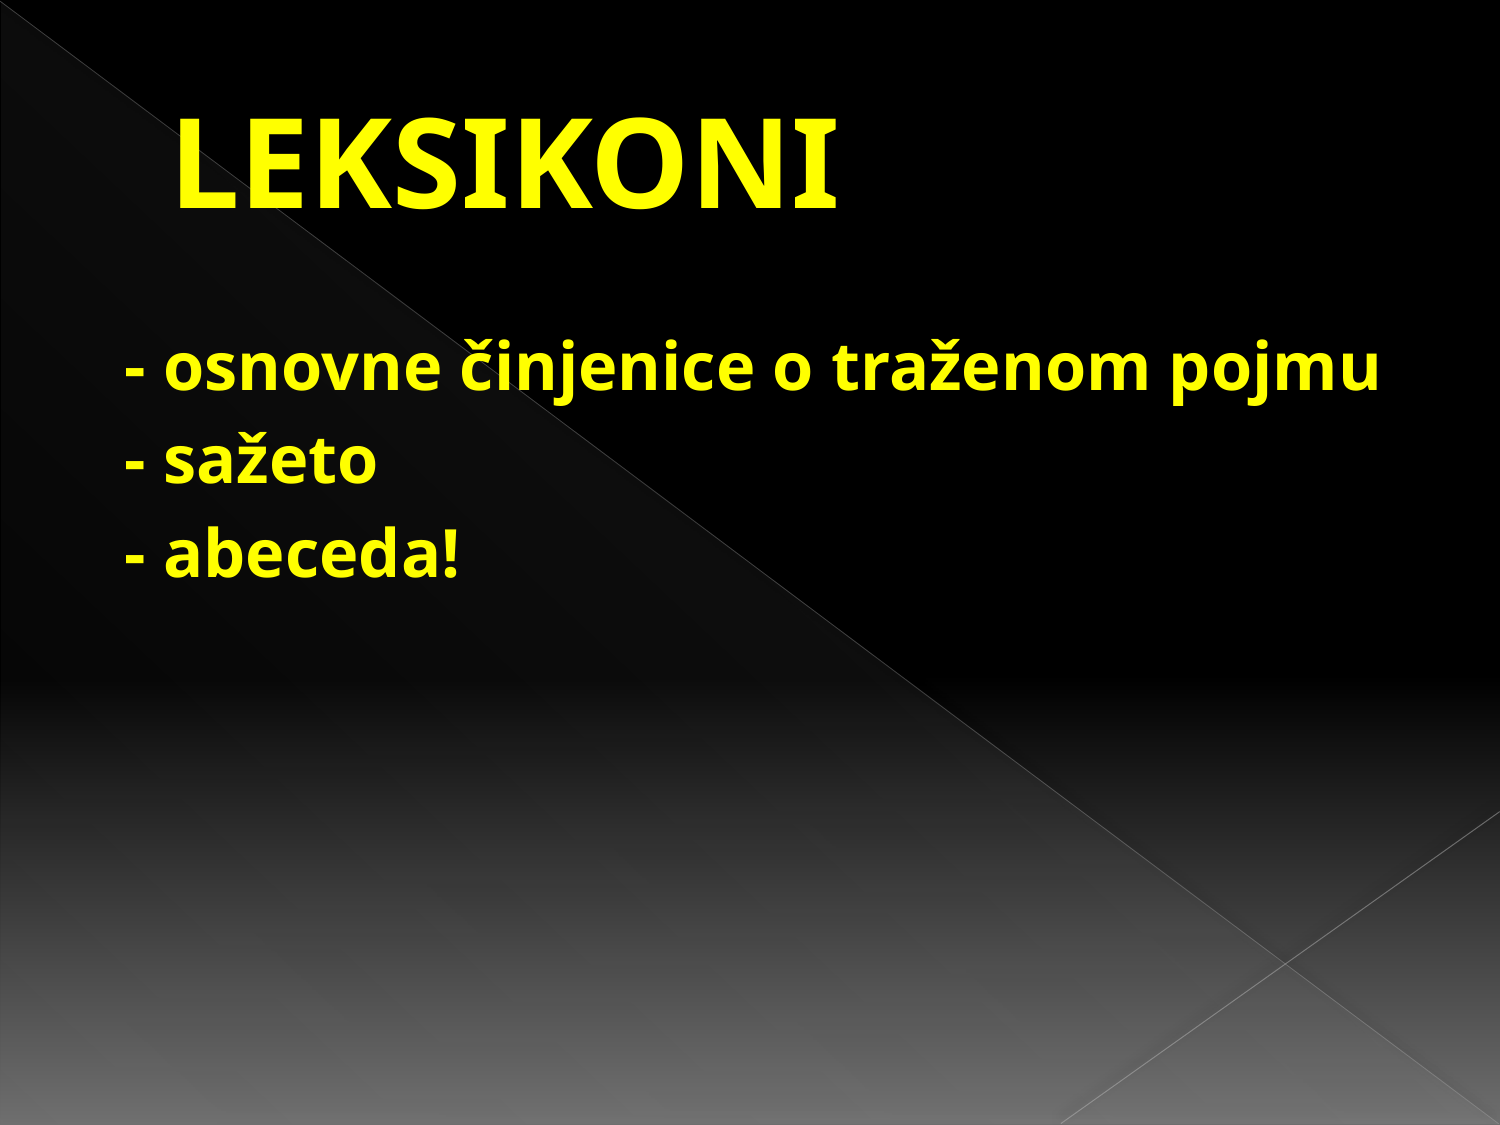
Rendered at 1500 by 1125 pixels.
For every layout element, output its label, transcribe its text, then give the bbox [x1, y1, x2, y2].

title LEKSIKONI [75, 43, 1425, 274]
list - osnovne činjenice o traženom pojmu - sažeto - abeceda! [82, 316, 1432, 1067]
